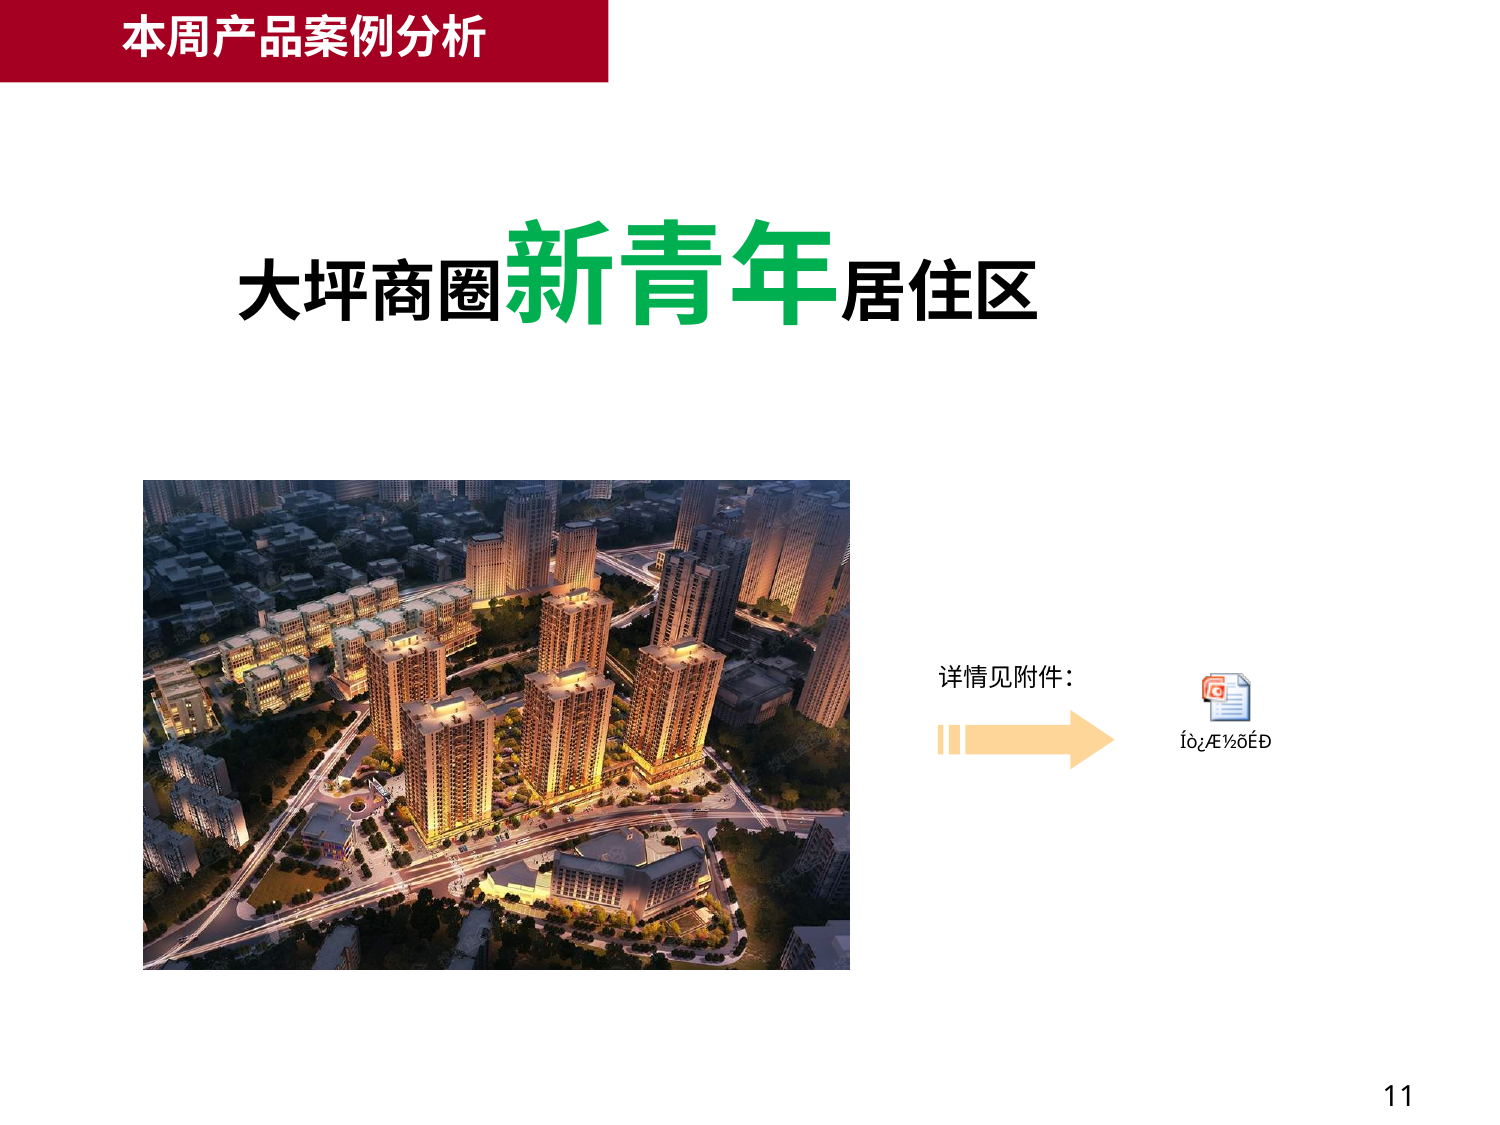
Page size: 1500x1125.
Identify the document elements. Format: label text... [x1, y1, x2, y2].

text_box [965, 710, 1115, 770]
text_box [948, 724, 961, 755]
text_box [1150, 671, 1302, 809]
text_box [937, 724, 944, 755]
picture [143, 480, 851, 971]
text_box 本周产品案例分析 [0, 0, 609, 83]
text_box 详情见附件： [938, 653, 1106, 699]
text_box 大坪商圈新青年居住区 [221, 195, 1275, 345]
text_box 11 [1210, 1070, 1431, 1113]
